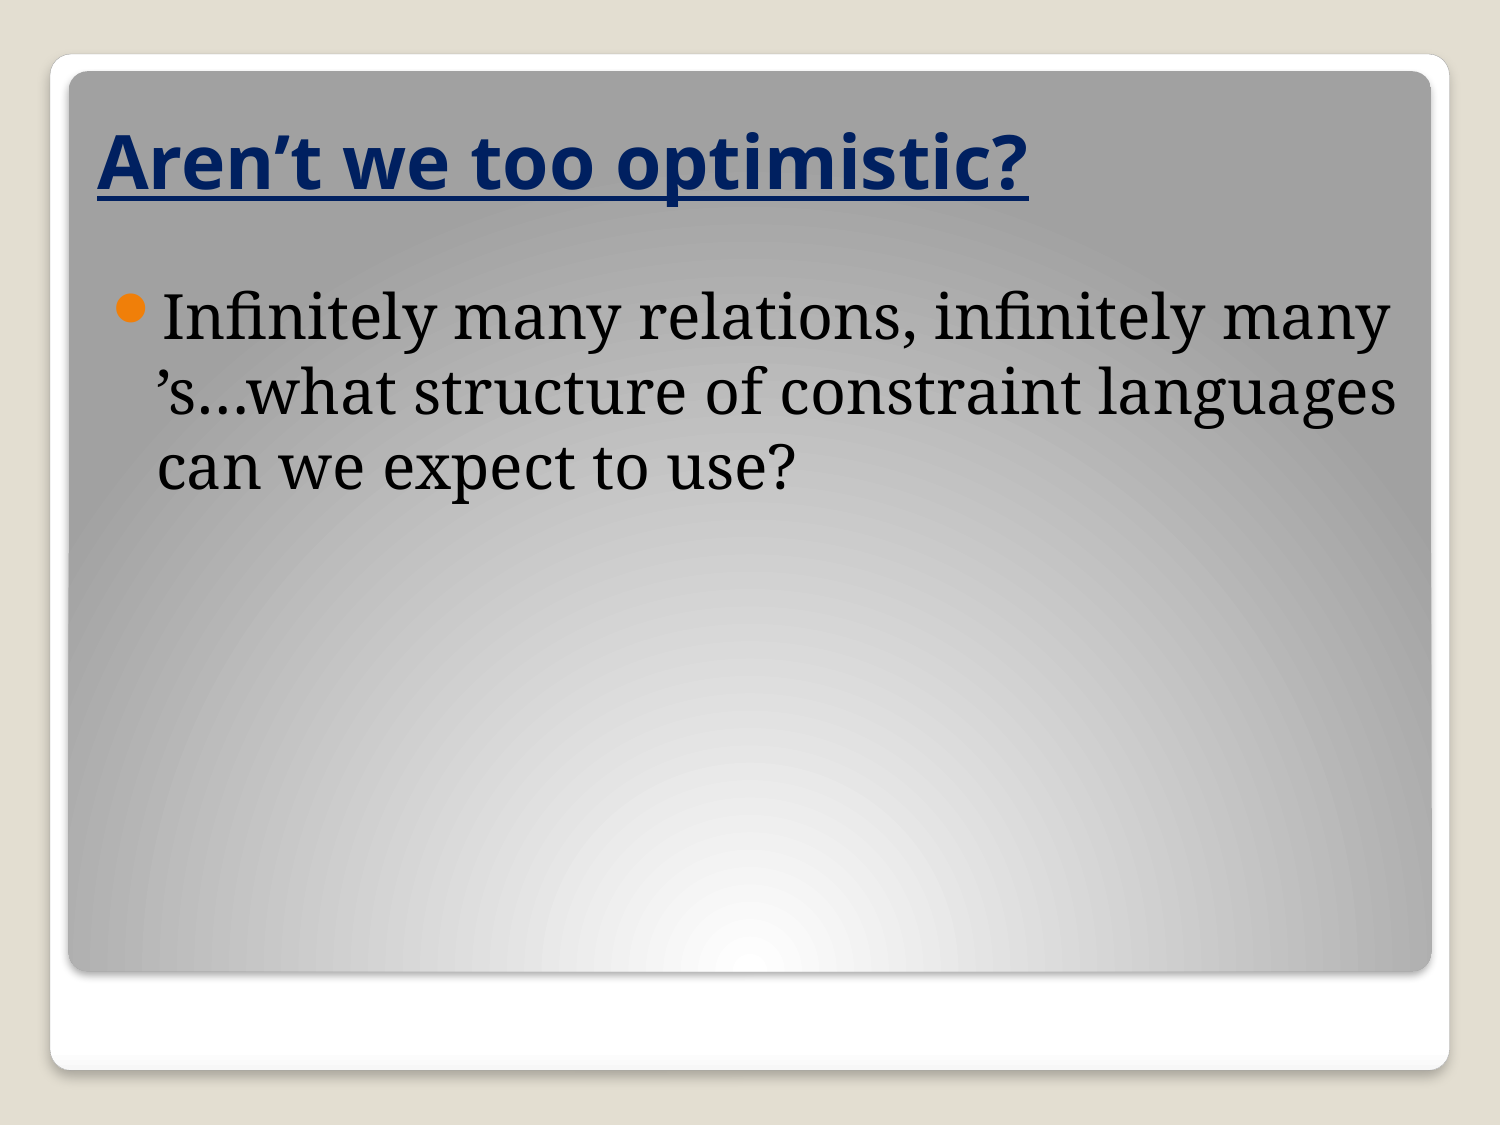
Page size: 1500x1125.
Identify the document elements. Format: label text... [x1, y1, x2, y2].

title Aren’t we too optimistic? [82, 39, 1425, 213]
